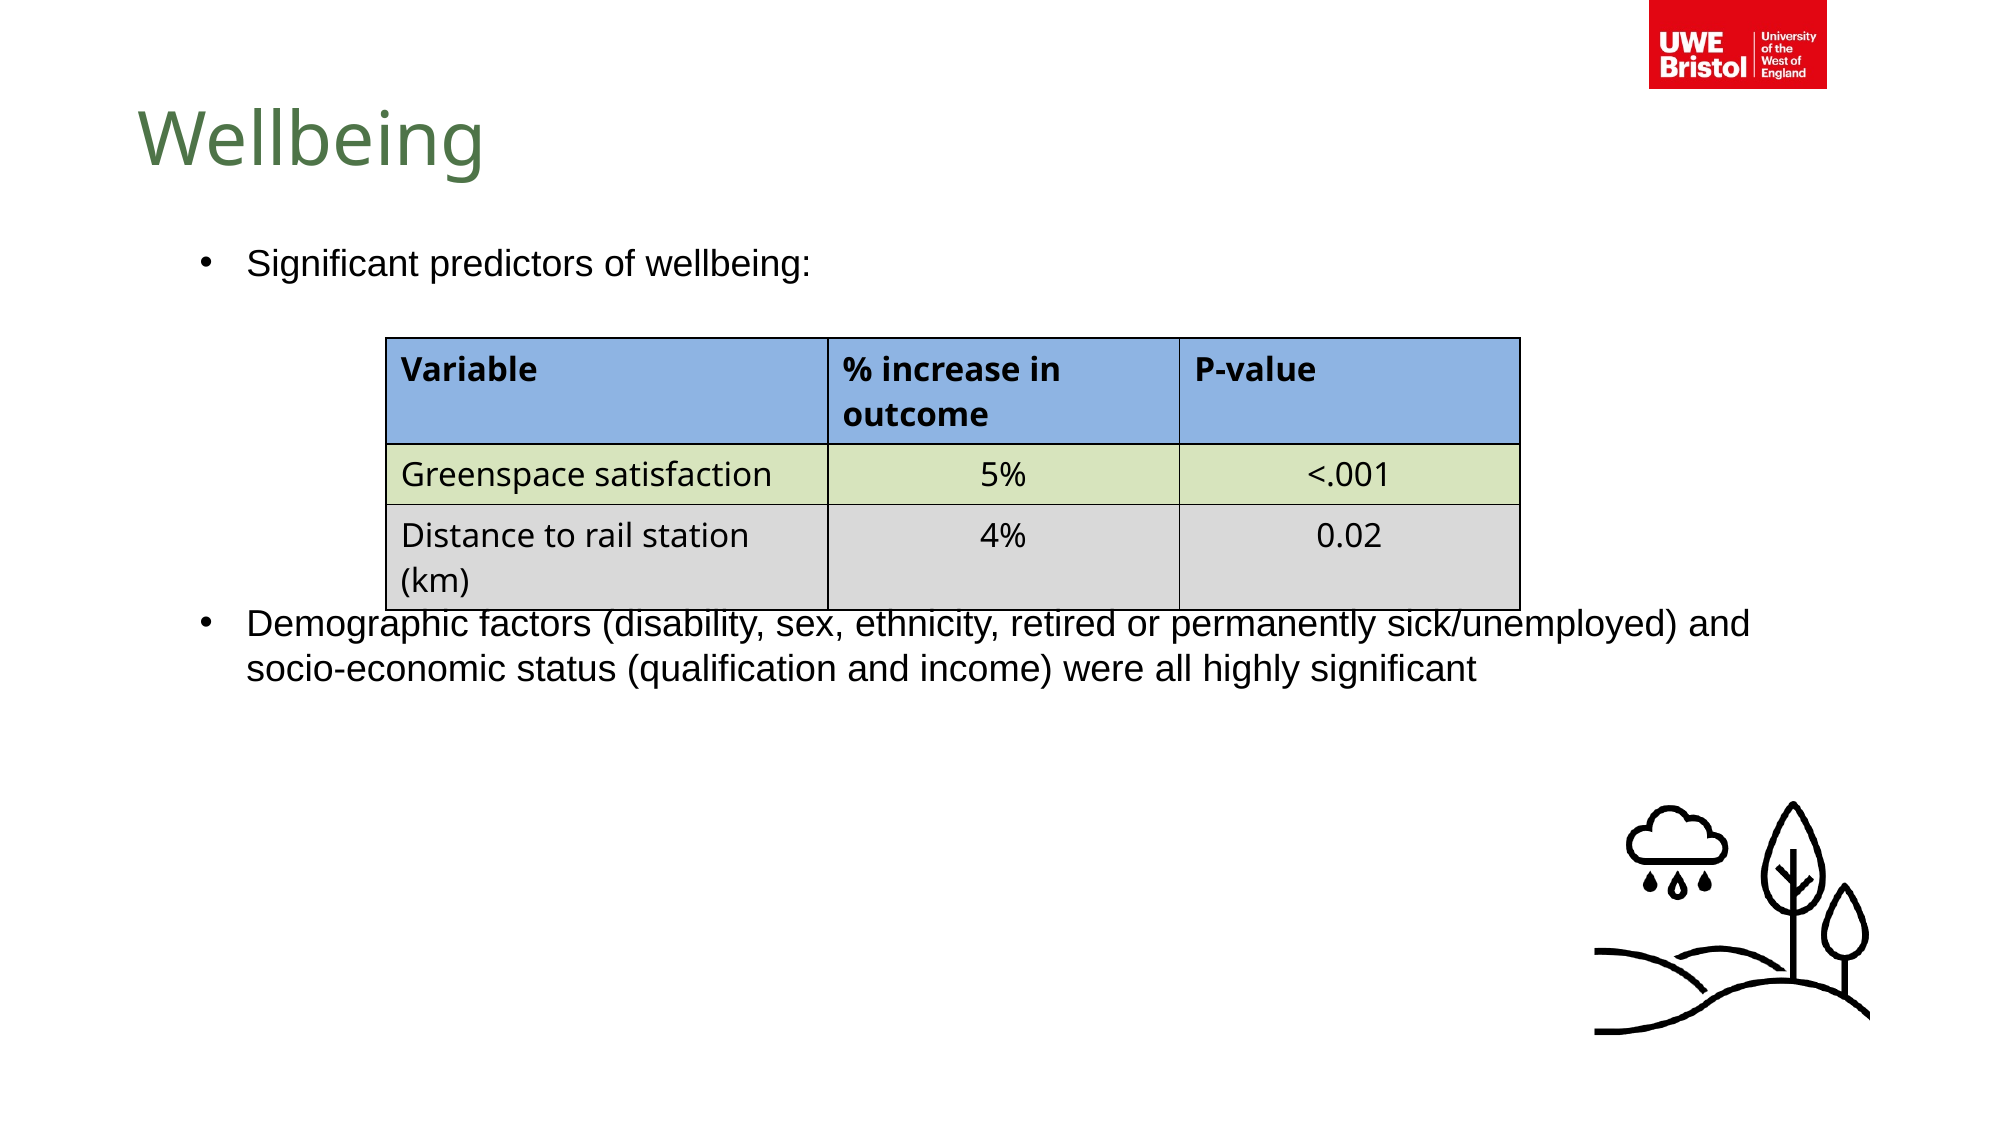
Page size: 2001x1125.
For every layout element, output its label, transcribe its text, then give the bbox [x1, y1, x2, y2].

picture [1578, 780, 1887, 1089]
picture [1649, 0, 1827, 89]
title Wellbeing [137, 90, 1768, 257]
text_box Significant predictors of wellbeing: Demographic factors (disability, sex, ethnicity, retired or permanently sick/unemployed) and socio-economic status (qualification and income) were all highly significant [184, 231, 1840, 967]
